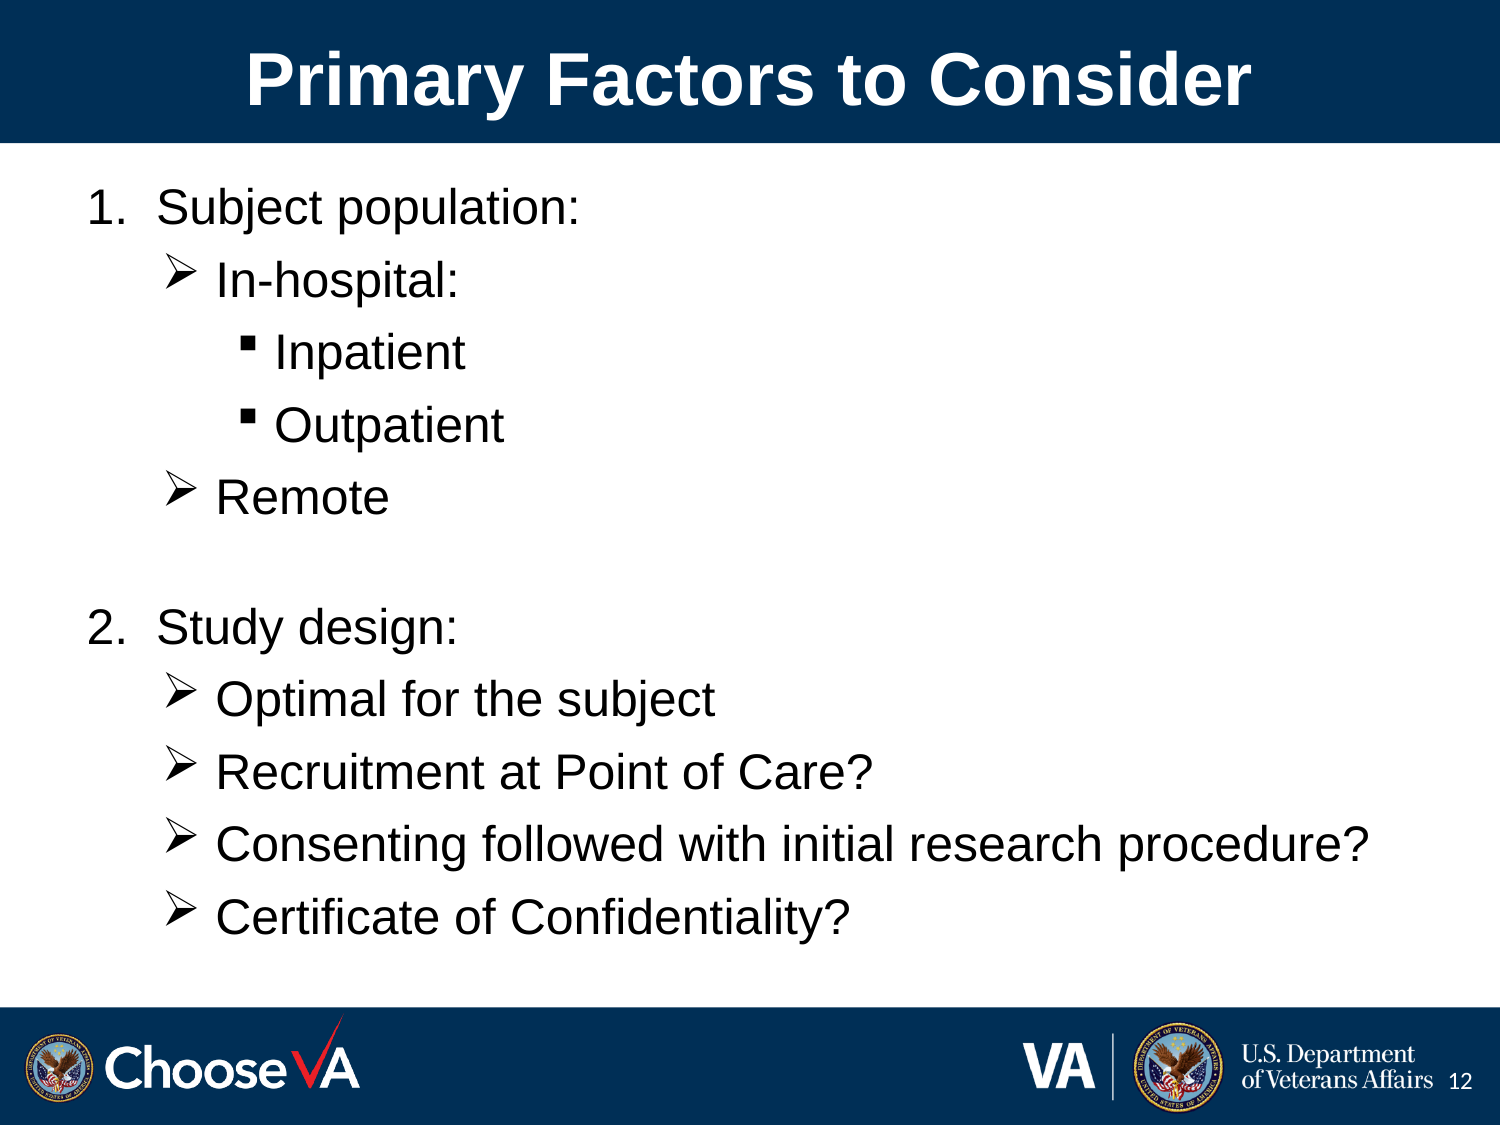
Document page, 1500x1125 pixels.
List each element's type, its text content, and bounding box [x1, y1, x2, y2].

list 1. Subject population: In-hospital: Inpatient Outpatient Remote [71, 167, 1425, 514]
title Primary Factors to Consider [103, 19, 1397, 143]
picture [1017, 1014, 1438, 1120]
slide_number 12 [1425, 1050, 1488, 1110]
picture [24, 1012, 360, 1103]
text_box 2. Study design: Optimal for the subject Recruitment at Point of Care? Consenting followed with initial research procedure? Certificate of Confidentiality? [71, 514, 1425, 958]
